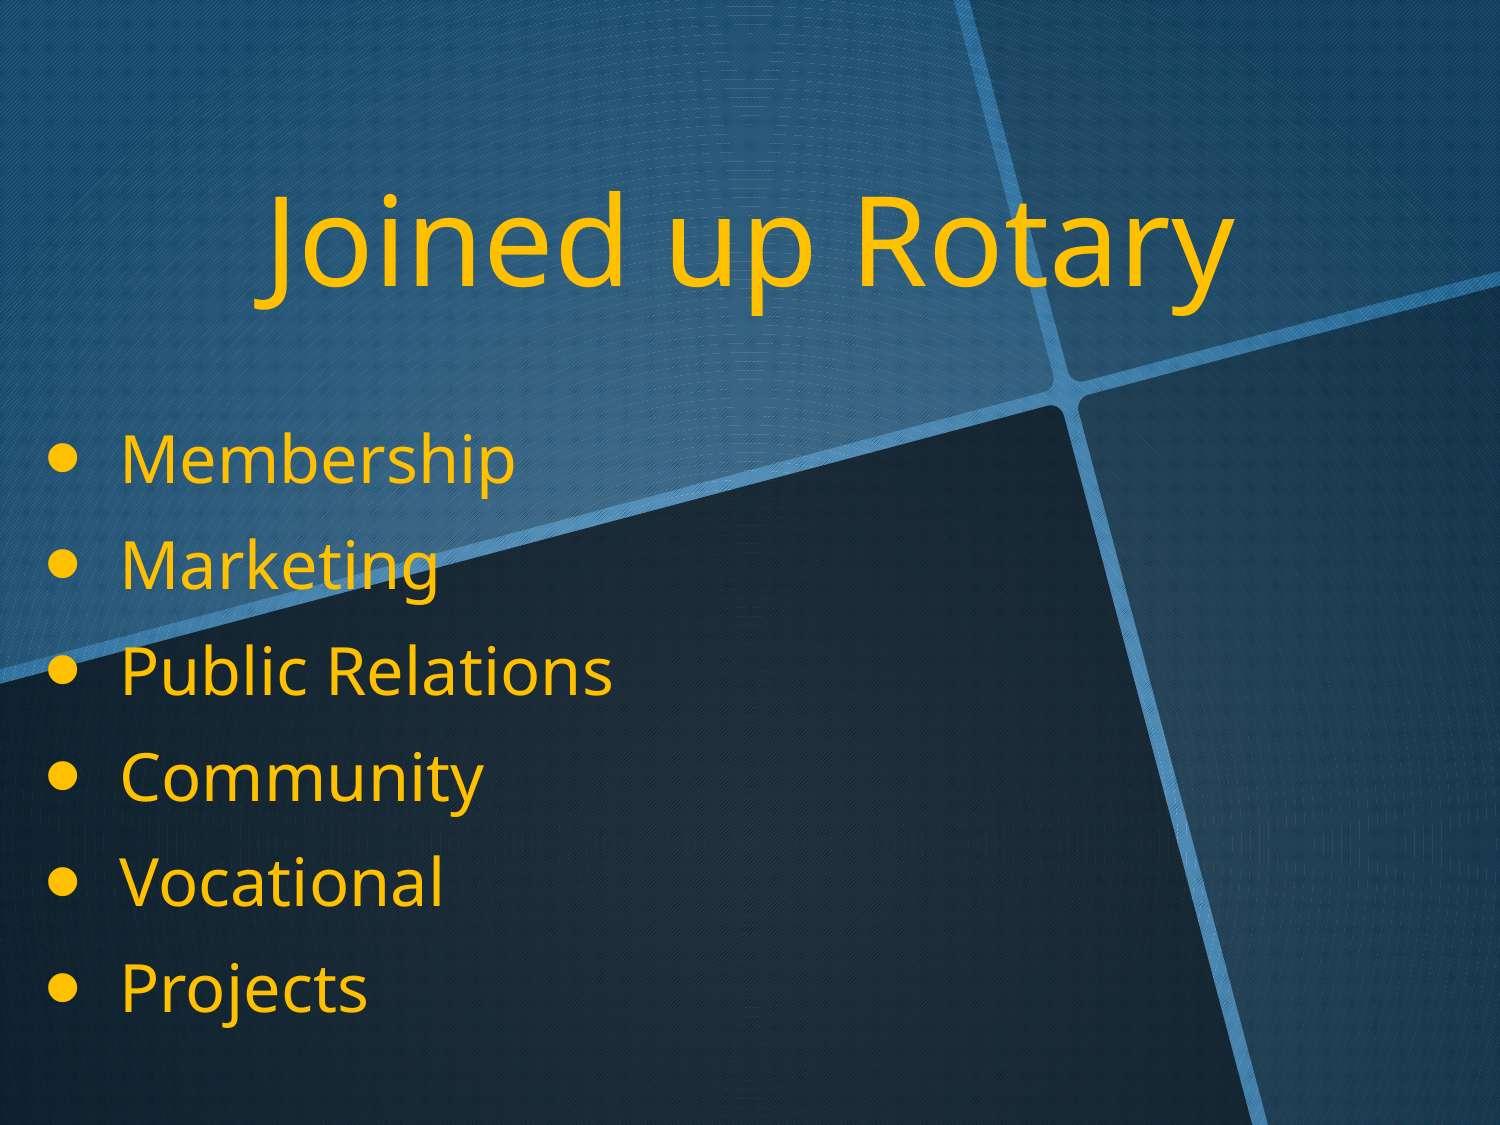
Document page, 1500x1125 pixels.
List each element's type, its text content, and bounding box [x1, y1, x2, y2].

subtitle Membership Marketing Public Relations Community Vocational Projects [29, 408, 1459, 1094]
title Joined up Rotary [29, 54, 1471, 445]
